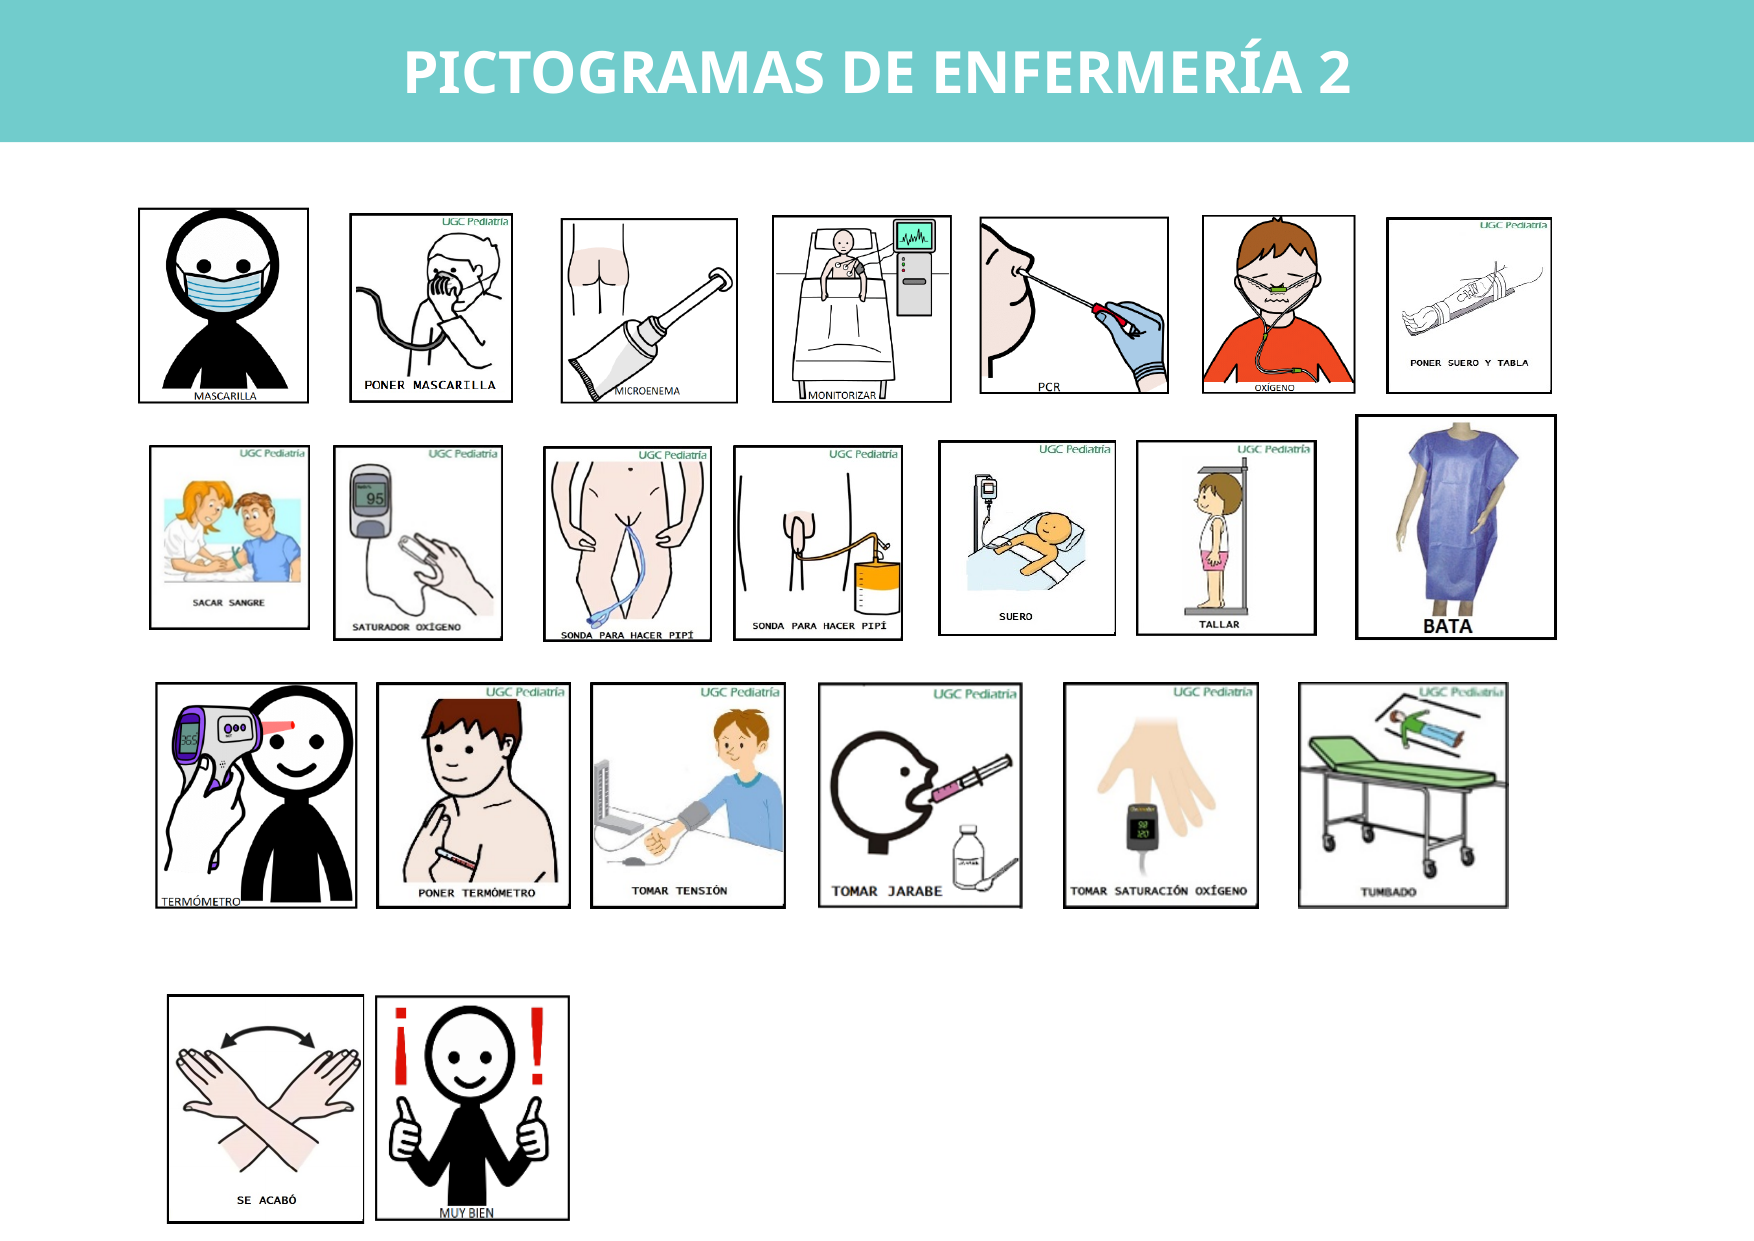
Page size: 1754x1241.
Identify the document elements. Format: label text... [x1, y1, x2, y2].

picture [1063, 682, 1259, 909]
picture [817, 682, 1023, 909]
text_box [0, 0, 1754, 143]
picture [154, 682, 359, 909]
picture [543, 446, 712, 642]
picture [1136, 440, 1317, 636]
picture [771, 215, 953, 404]
picture [137, 207, 310, 404]
picture [166, 993, 365, 1224]
picture [590, 682, 787, 909]
picture [938, 440, 1116, 636]
picture [1298, 682, 1509, 909]
picture [1354, 414, 1559, 642]
picture [376, 682, 571, 909]
picture [733, 445, 903, 641]
picture [149, 445, 310, 630]
picture [1202, 215, 1356, 394]
picture [348, 211, 514, 404]
picture [374, 995, 571, 1222]
picture [333, 445, 503, 641]
text_box PICTOGRAMAS DE ENFERMERÍA 2 [199, 28, 1555, 113]
picture [1386, 217, 1552, 394]
picture [979, 216, 1169, 394]
picture [560, 217, 739, 404]
